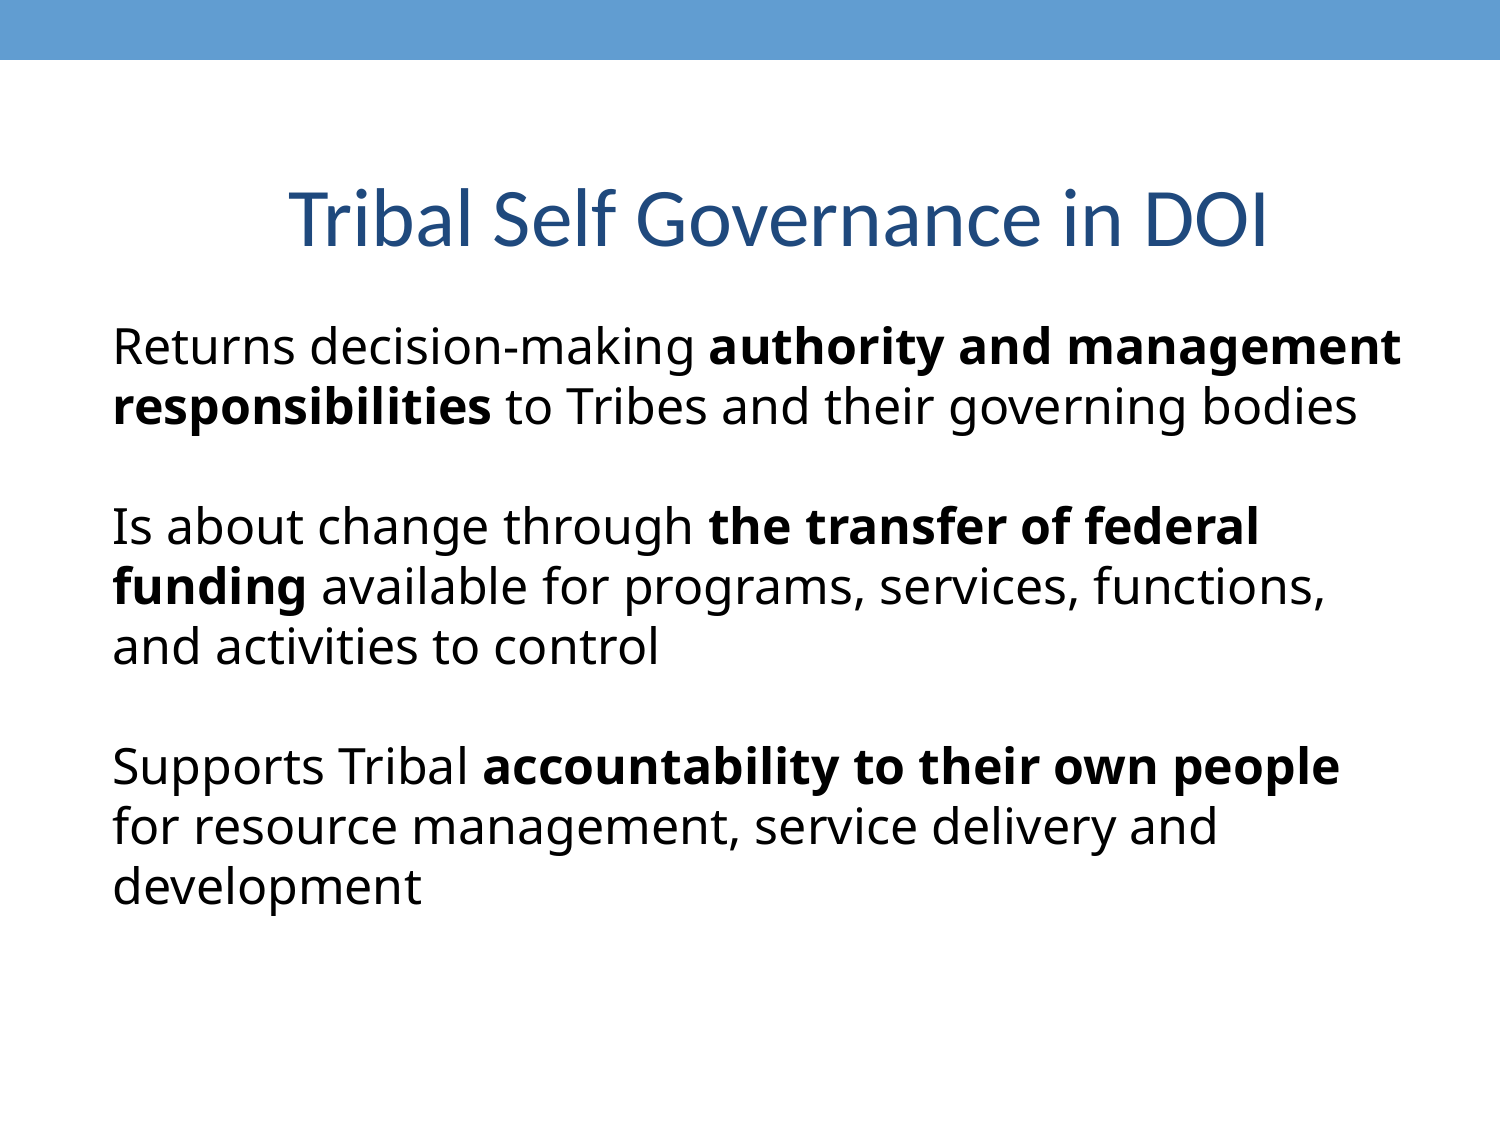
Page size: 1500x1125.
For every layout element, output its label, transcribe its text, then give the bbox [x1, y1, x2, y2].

list Returns decision-making authority and management responsibilities to Tribes and their governing bodies Is about change through the transfer of federal funding available for programs, services, functions, and activities to control Supports Tribal accountability to their own people for resource management, service delivery and development [112, 264, 1407, 1015]
text_box Tribal Self Governance in DOI [112, 163, 1447, 264]
